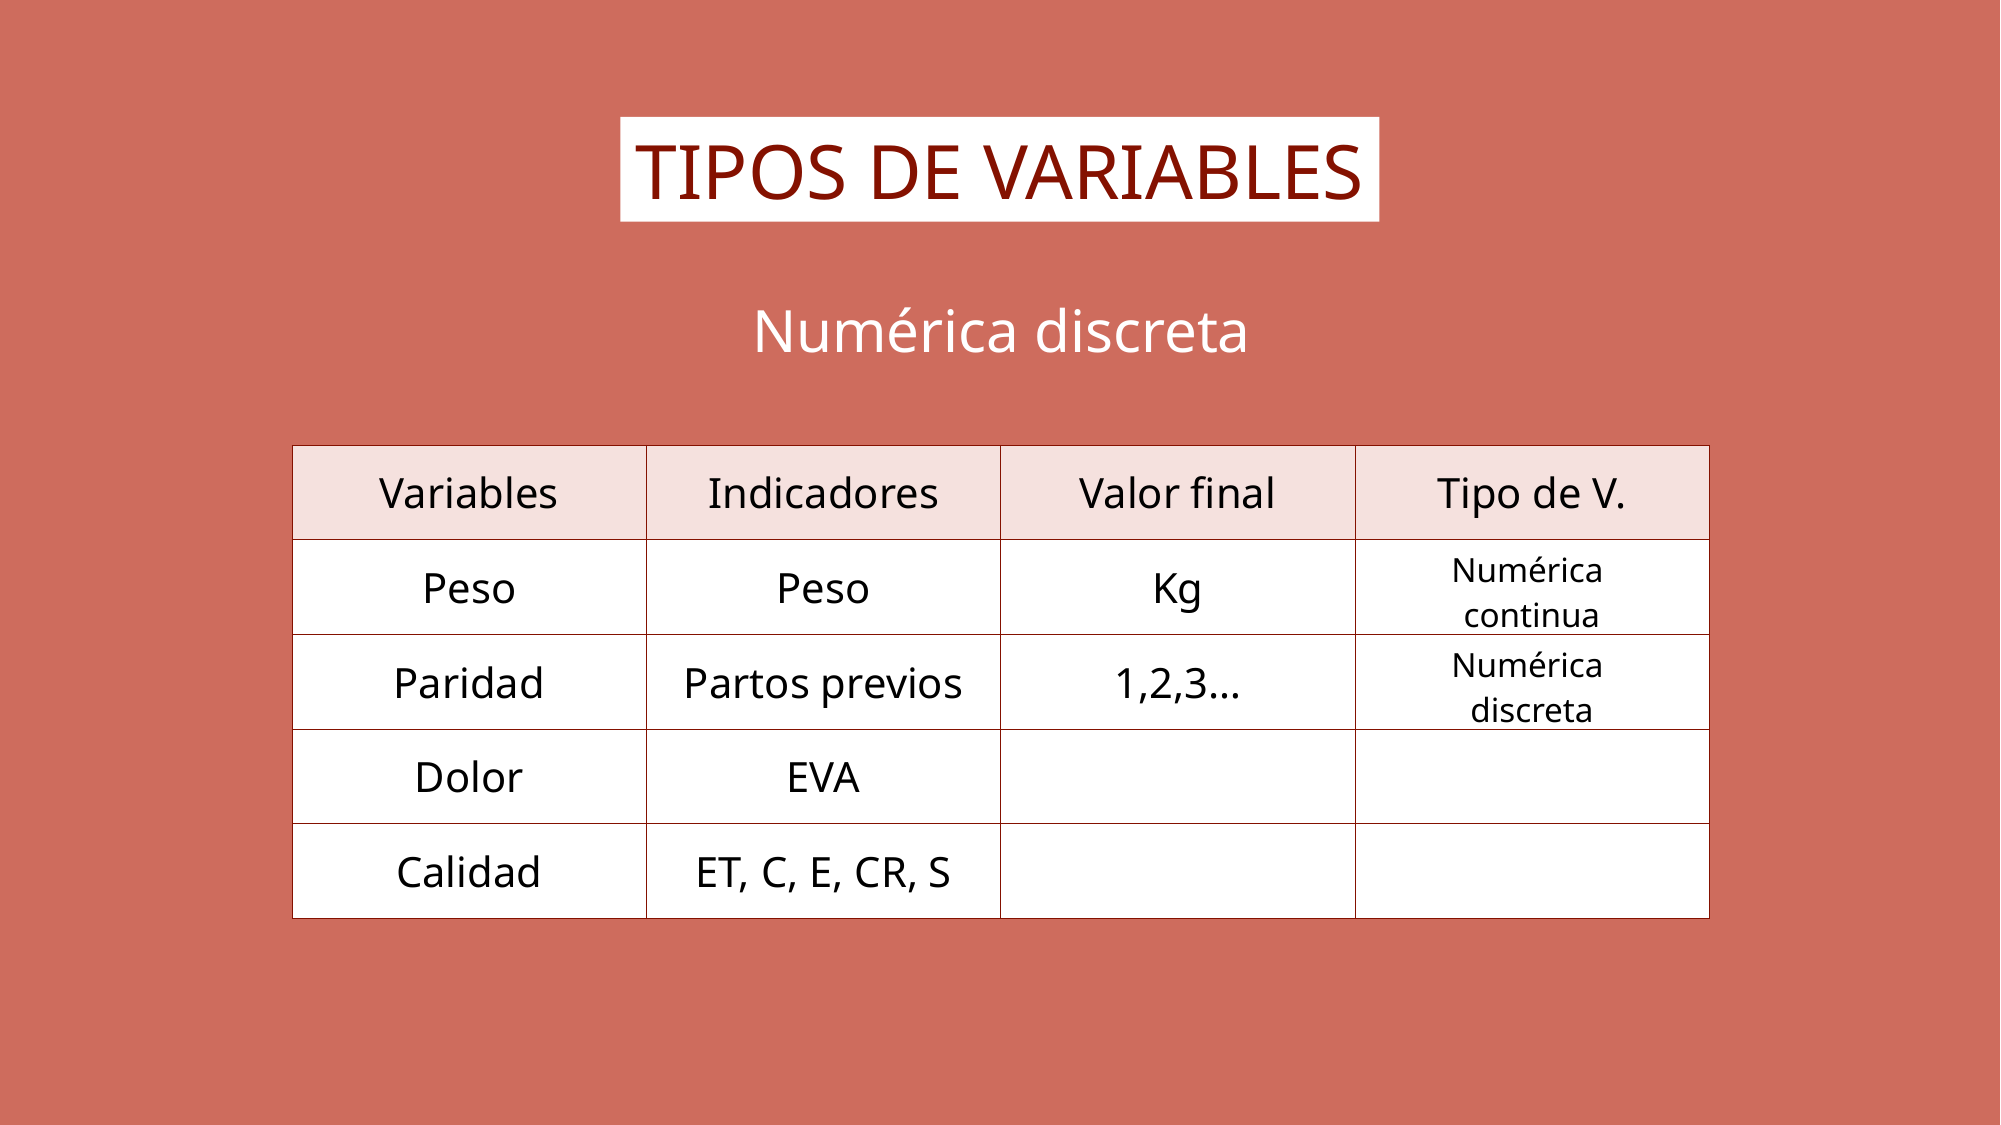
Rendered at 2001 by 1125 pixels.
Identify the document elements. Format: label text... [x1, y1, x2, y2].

table_cell ET, C, E, CR, S [647, 824, 1000, 918]
table_header Indicadores [647, 446, 1000, 539]
table_cell Kg [1001, 540, 1355, 634]
table_cell Numérica continua [1356, 540, 1709, 634]
table_cell Calidad [293, 824, 646, 918]
table_header Valor final [1001, 446, 1355, 539]
table_cell Dolor [293, 730, 646, 823]
table_cell Peso [647, 540, 1000, 634]
table_cell Partos previos [647, 635, 1000, 729]
table_cell 1,2,3… [1001, 635, 1355, 729]
table_cell [1001, 824, 1355, 918]
table_header Variables [293, 446, 646, 539]
text_box Numérica discreta [737, 286, 1266, 372]
table_header Tipo de V. [1356, 446, 1709, 539]
table_cell Numérica discreta [1356, 635, 1709, 729]
table_cell [1356, 730, 1709, 823]
table_cell [1356, 824, 1709, 918]
text_box TIPOS DE VARIABLES [620, 116, 1380, 222]
table_cell [1001, 730, 1355, 823]
table_cell EVA [647, 730, 1000, 823]
table_cell Peso [293, 540, 646, 634]
table_cell Paridad [293, 635, 646, 729]
